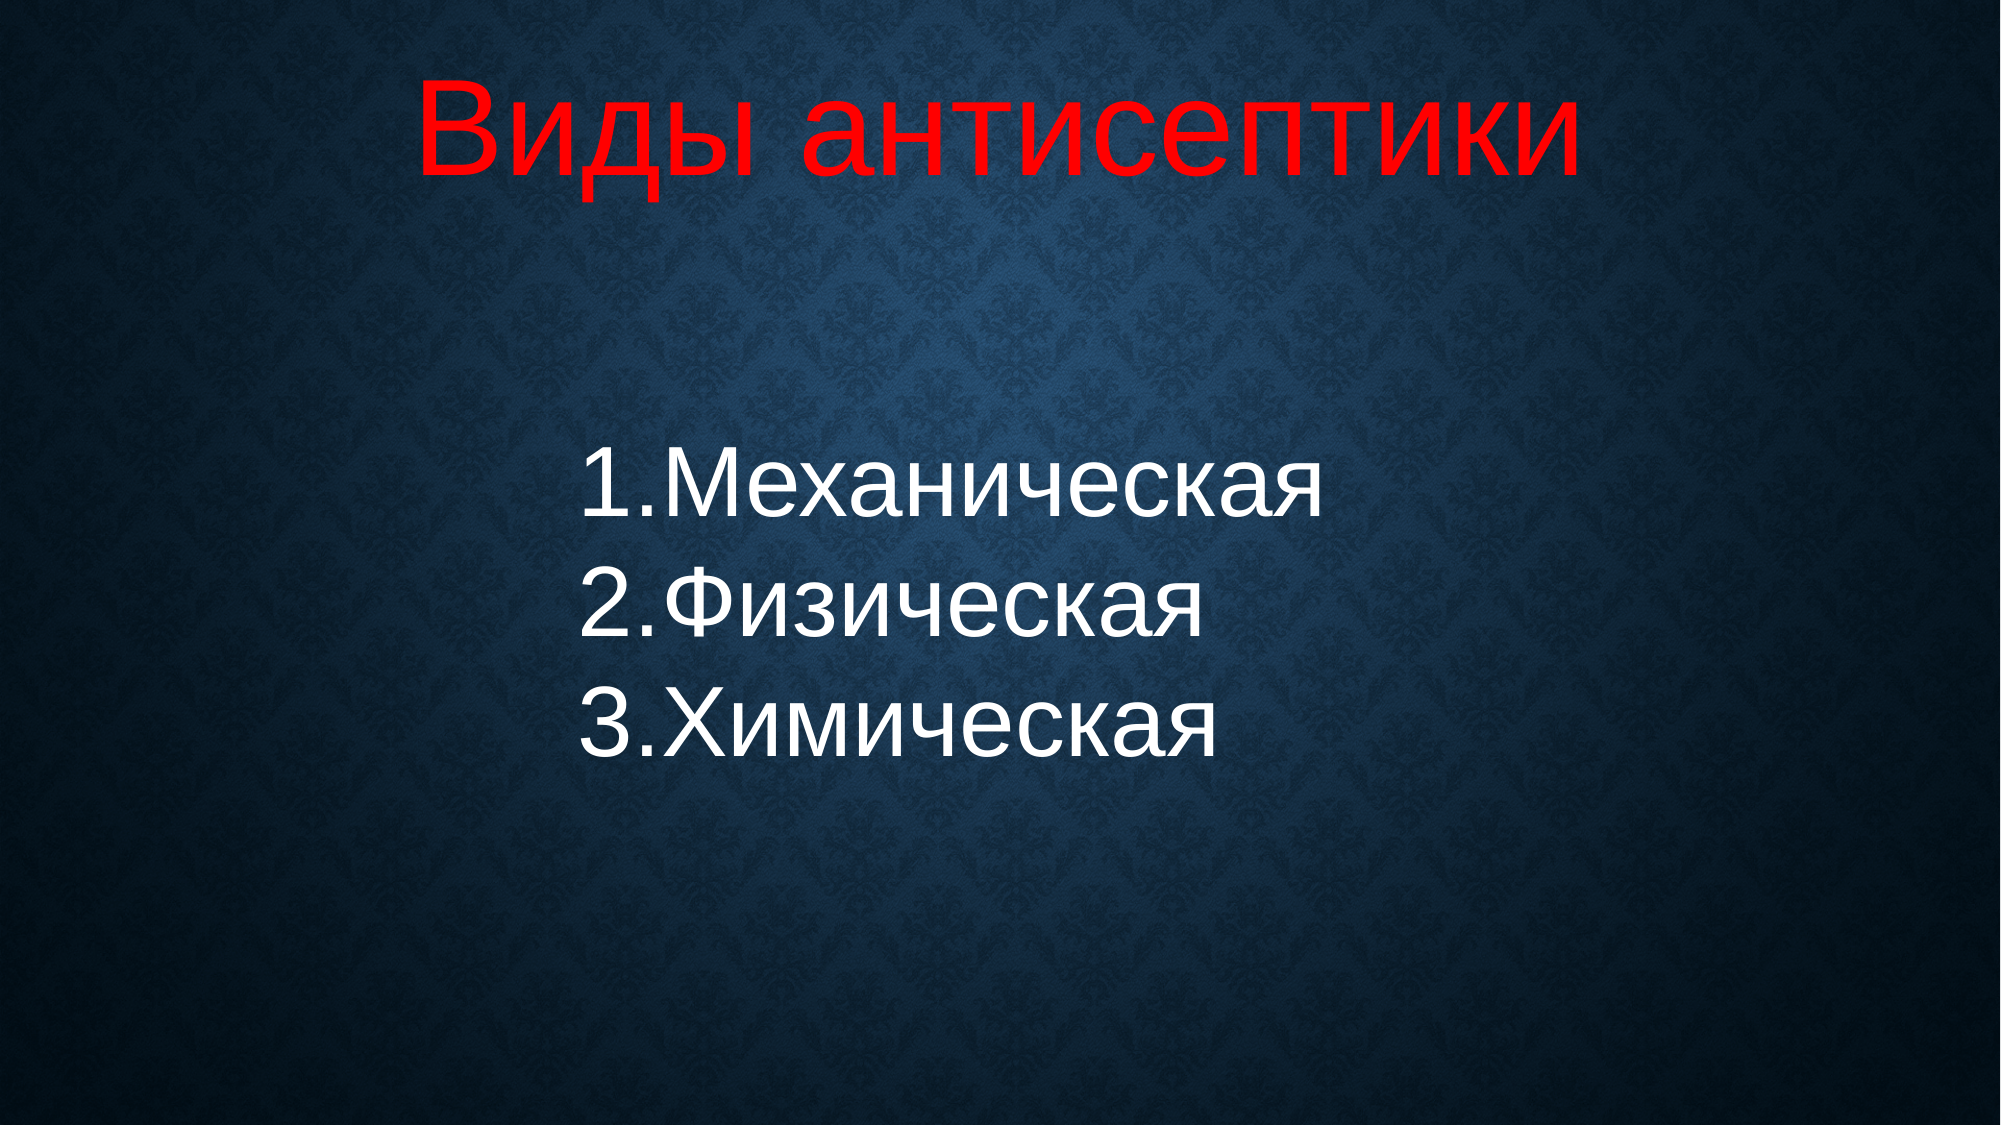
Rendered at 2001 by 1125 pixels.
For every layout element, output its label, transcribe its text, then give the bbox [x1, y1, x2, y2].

text_box Виды антисептики [303, 31, 1697, 211]
text_box Механическая Физическая Химическая [563, 408, 1721, 784]
